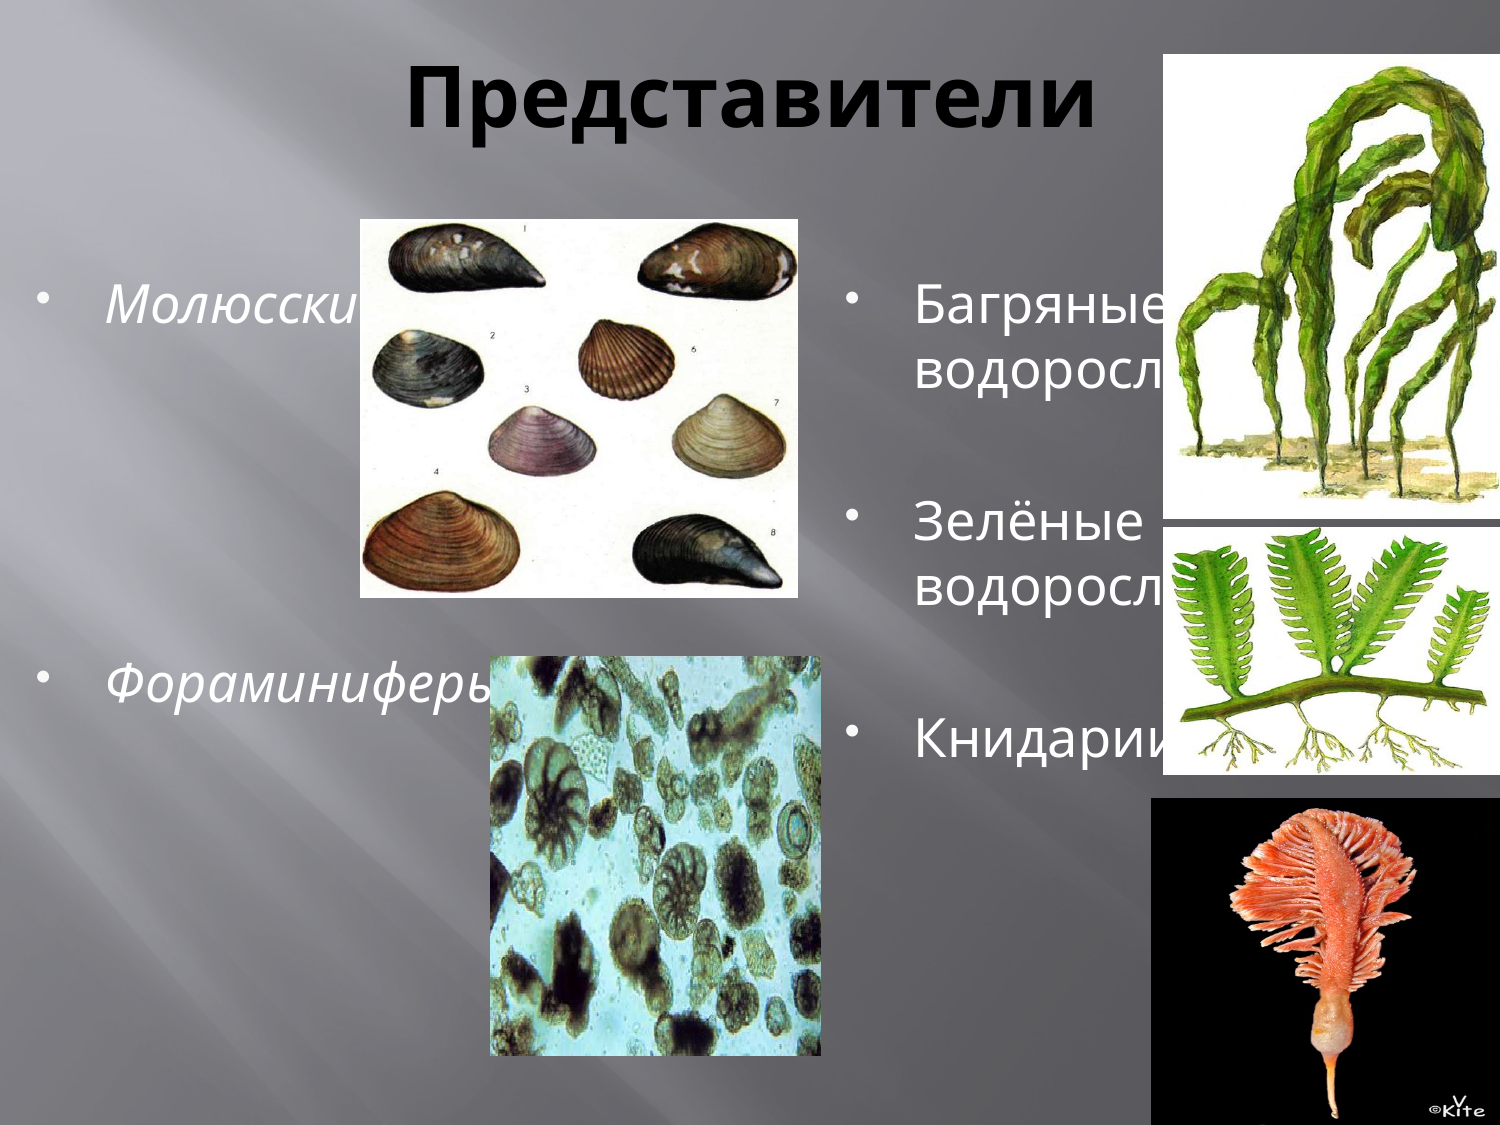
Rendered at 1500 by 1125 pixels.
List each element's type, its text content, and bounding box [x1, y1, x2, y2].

title Представители [76, 0, 1427, 188]
list Молюсски Фораминиферы [0, 262, 738, 1005]
picture [489, 656, 822, 1056]
picture [359, 219, 798, 599]
picture [1163, 526, 1500, 776]
picture [1151, 798, 1500, 1125]
picture [1163, 54, 1500, 519]
list Багряные водоросли Зелёные водоросли Книдарии [809, 262, 1175, 1005]
